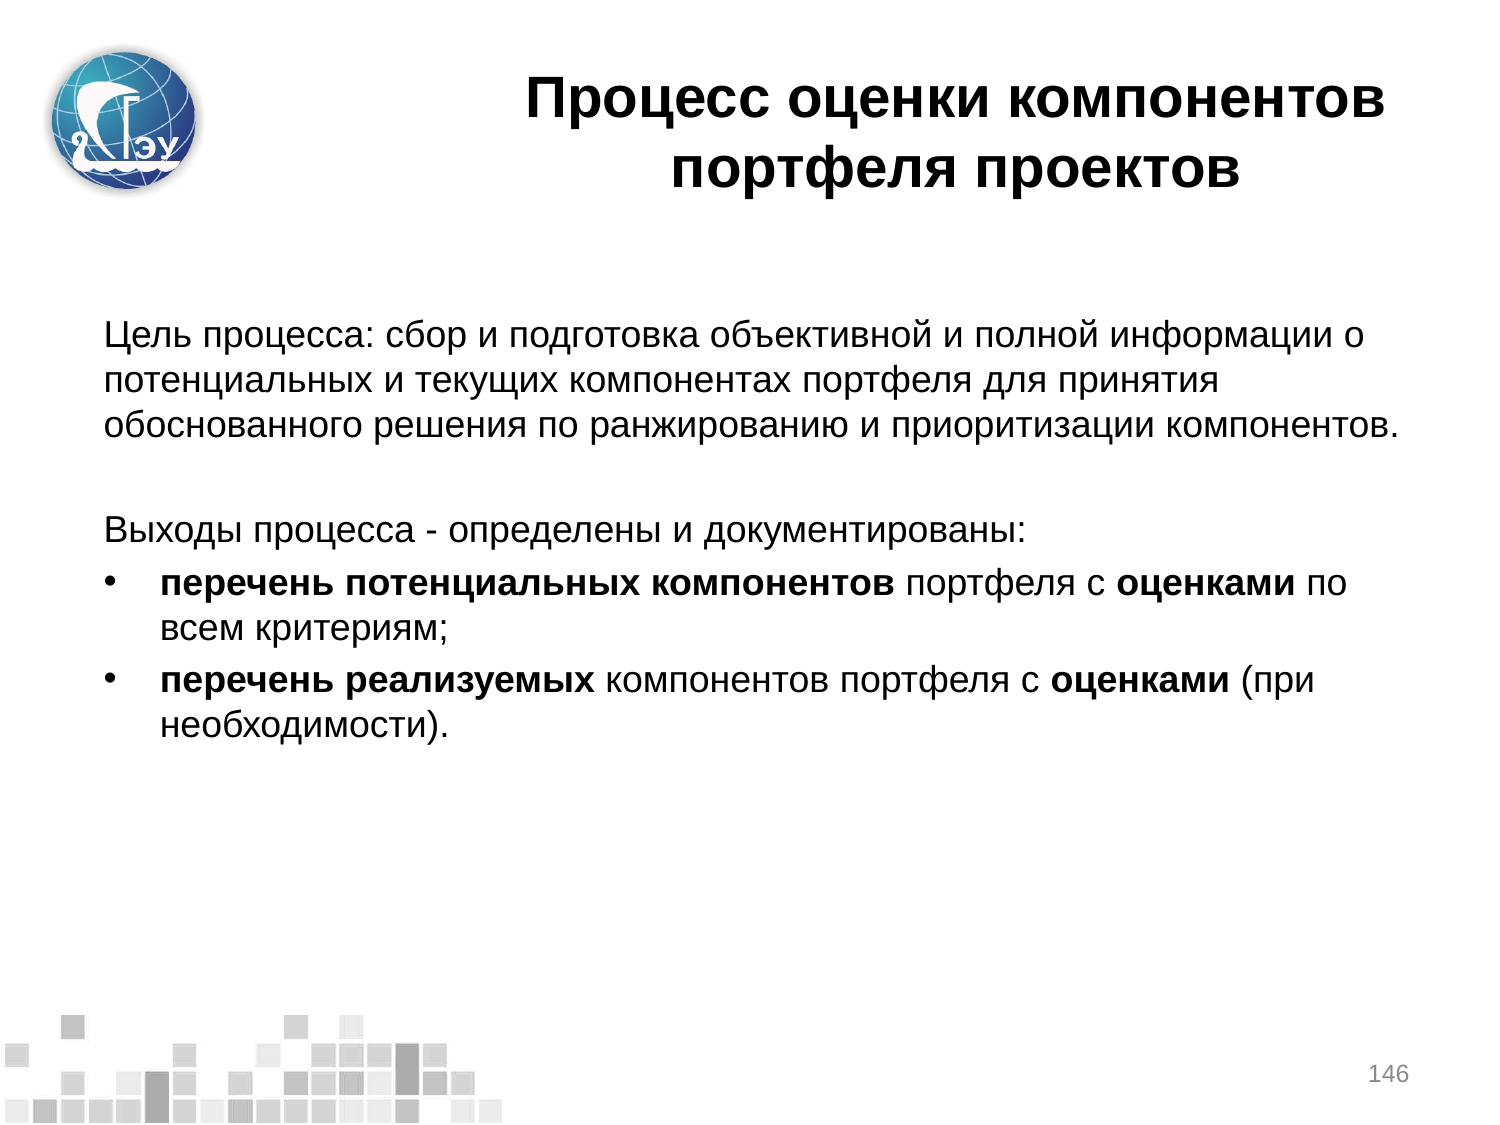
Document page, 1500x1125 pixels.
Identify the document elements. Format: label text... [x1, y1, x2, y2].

picture [5, 1015, 502, 1123]
picture [40, 42, 206, 200]
list Цель процесса: сбор и подготовка объективной и полной информации о потенциальных и текущих компонентах портфеля для принятия обоснованного решения по ранжированию и приоритизации компонентов. Выходы процесса - определены и документированы: перечень потенциальных компонентов портфеля с оценками по всем критериям; перечень реализуемых компонентов портфеля с оценками (при необходимости). [88, 302, 1439, 1046]
title Процесс оценки компонентов портфеля проектов [438, 35, 1474, 224]
slide_number 146 [1074, 1042, 1425, 1103]
